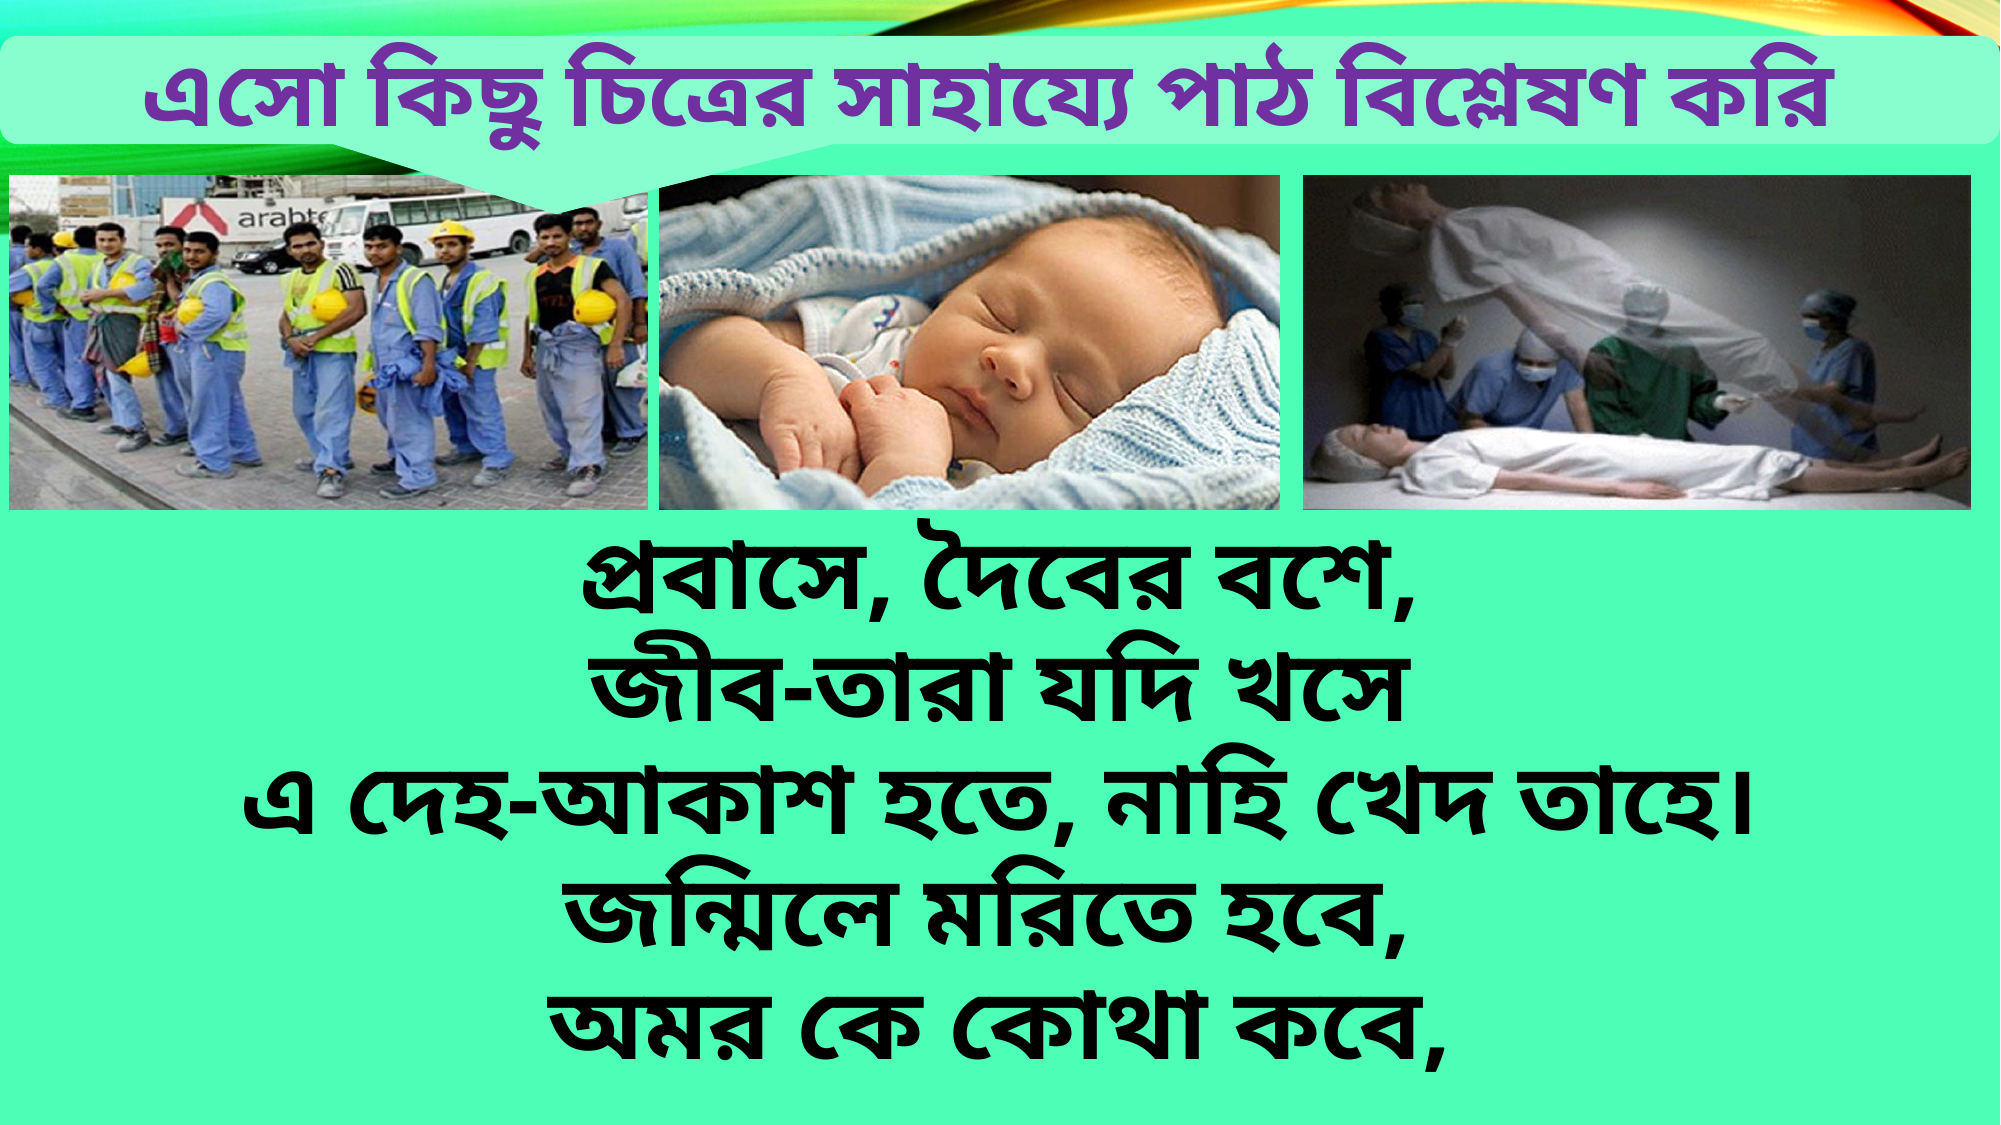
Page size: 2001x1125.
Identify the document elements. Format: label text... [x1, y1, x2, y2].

text_box প্রবাসে, দৈবের বশে, জীব-তারা যদি খসে এ দেহ-আকাশ হতে, নাহি খেদ তাহে। জন্মিলে মরিতে হবে, অমর কে কোথা কবে, [0, 471, 2000, 1125]
picture [0, 132, 2000, 510]
text_box এসো কিছু চিত্রের সাহায্যে পাঠ বিশ্লেষণ করি [0, 35, 2000, 191]
picture [0, 0, 2000, 48]
